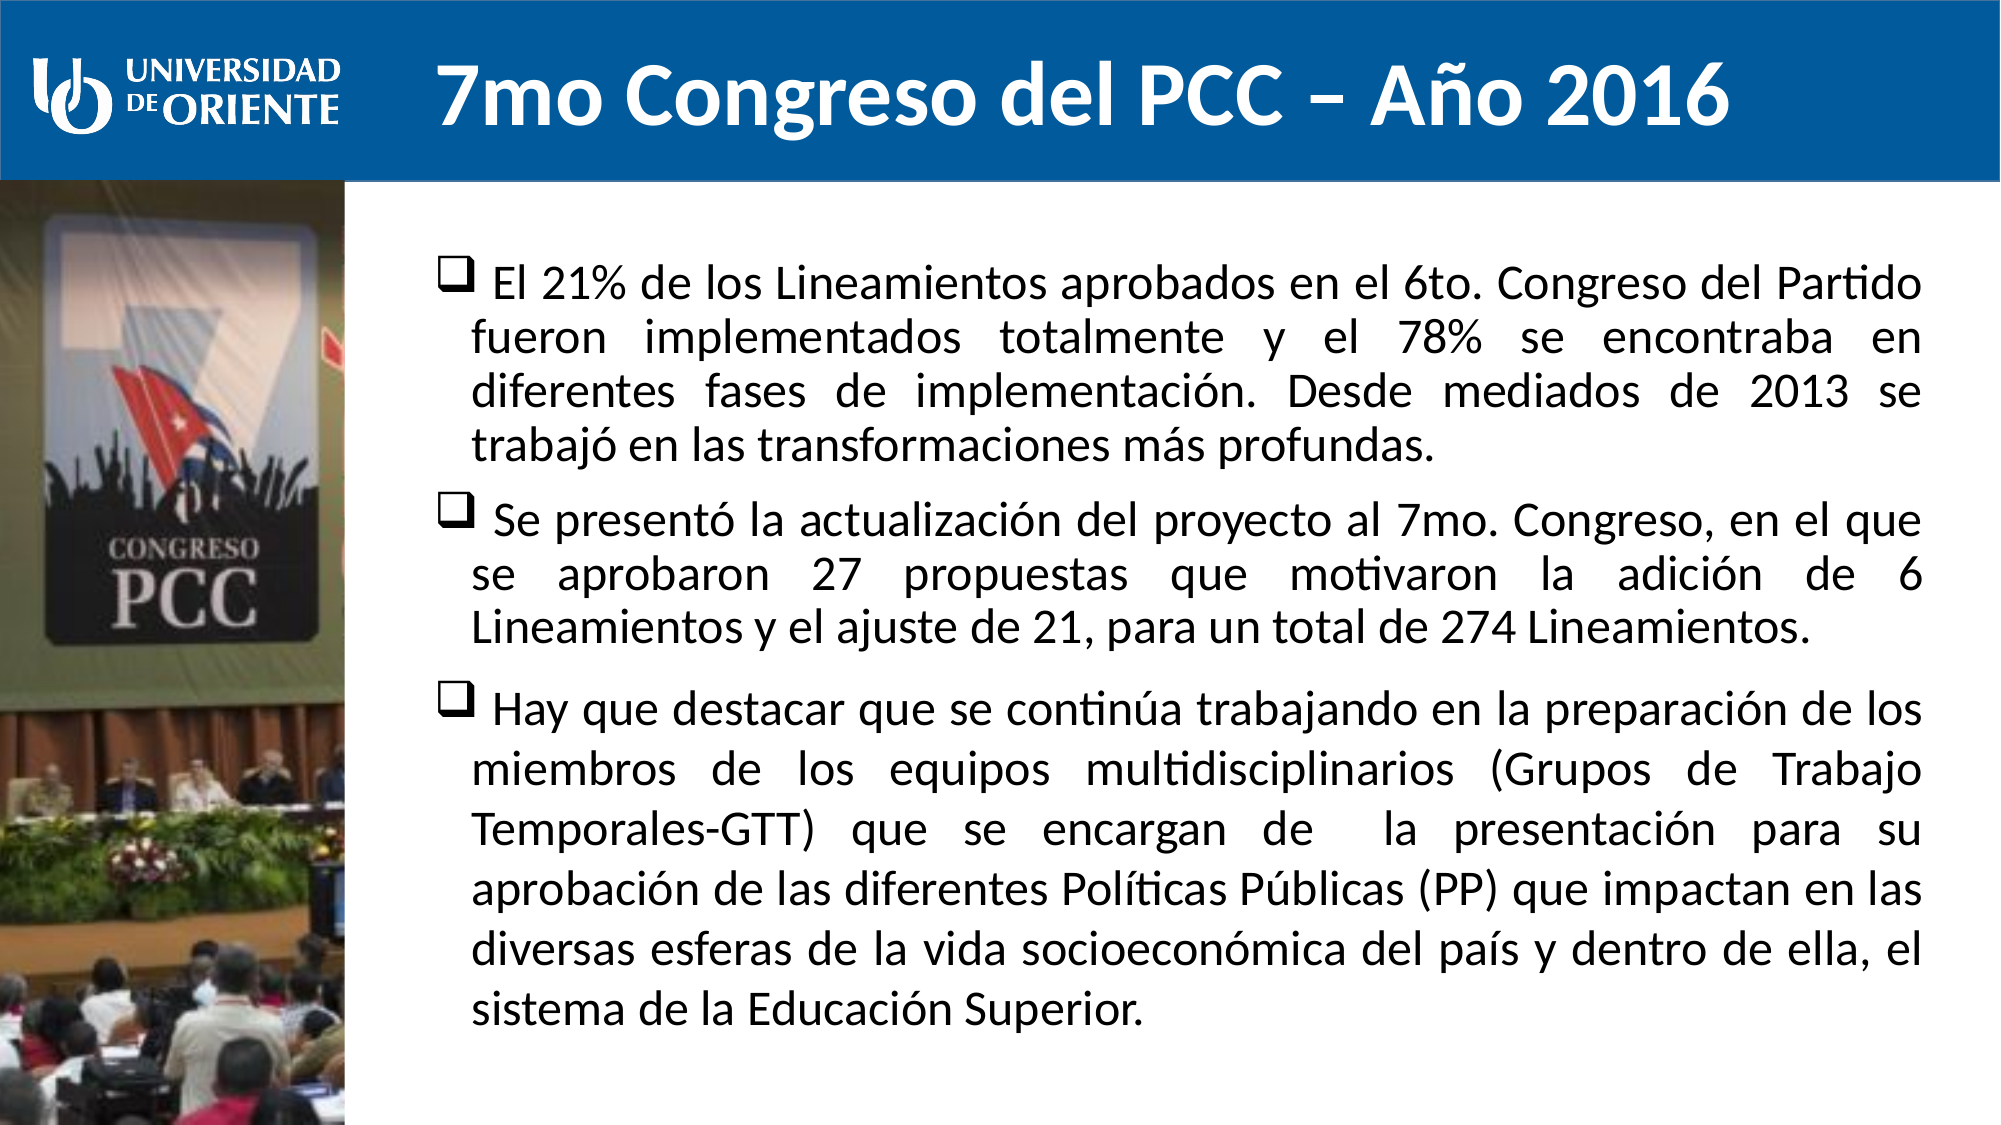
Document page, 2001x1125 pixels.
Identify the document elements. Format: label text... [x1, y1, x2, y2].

text_box [0, 0, 419, 182]
text_box [1753, 0, 2000, 182]
list El 21% de los Lineamientos aprobados en el 6to. Congreso del Partido fueron implementados totalmente y el 78% se encontraba en diferentes fases de implementación. Desde mediados de 2013 se trabajó en las transformaciones más profundas. Se presentó la actualización del proyecto al 7mo. Congreso, en el que se aprobaron 27 propuestas que motivaron la adición de 6 Lineamientos y el ajuste de 21, para un total de 274 Lineamientos. Hay que destacar que se continúa trabajando en la preparación de los miembros de los equipos multidisciplinarios (Grupos de Trabajo Temporales-GTT) que se encargan de la presentación para su aprobación de las diferentes Políticas Públicas (PP) que impactan en las diversas esferas de la vida socioeconómica del país y dentro de ella, el sistema de la Educación Superior. [419, 248, 1939, 1061]
picture [14, 40, 358, 152]
picture [0, 180, 345, 1125]
title 7mo Congreso del PCC – Año 2016 [419, 0, 1753, 205]
